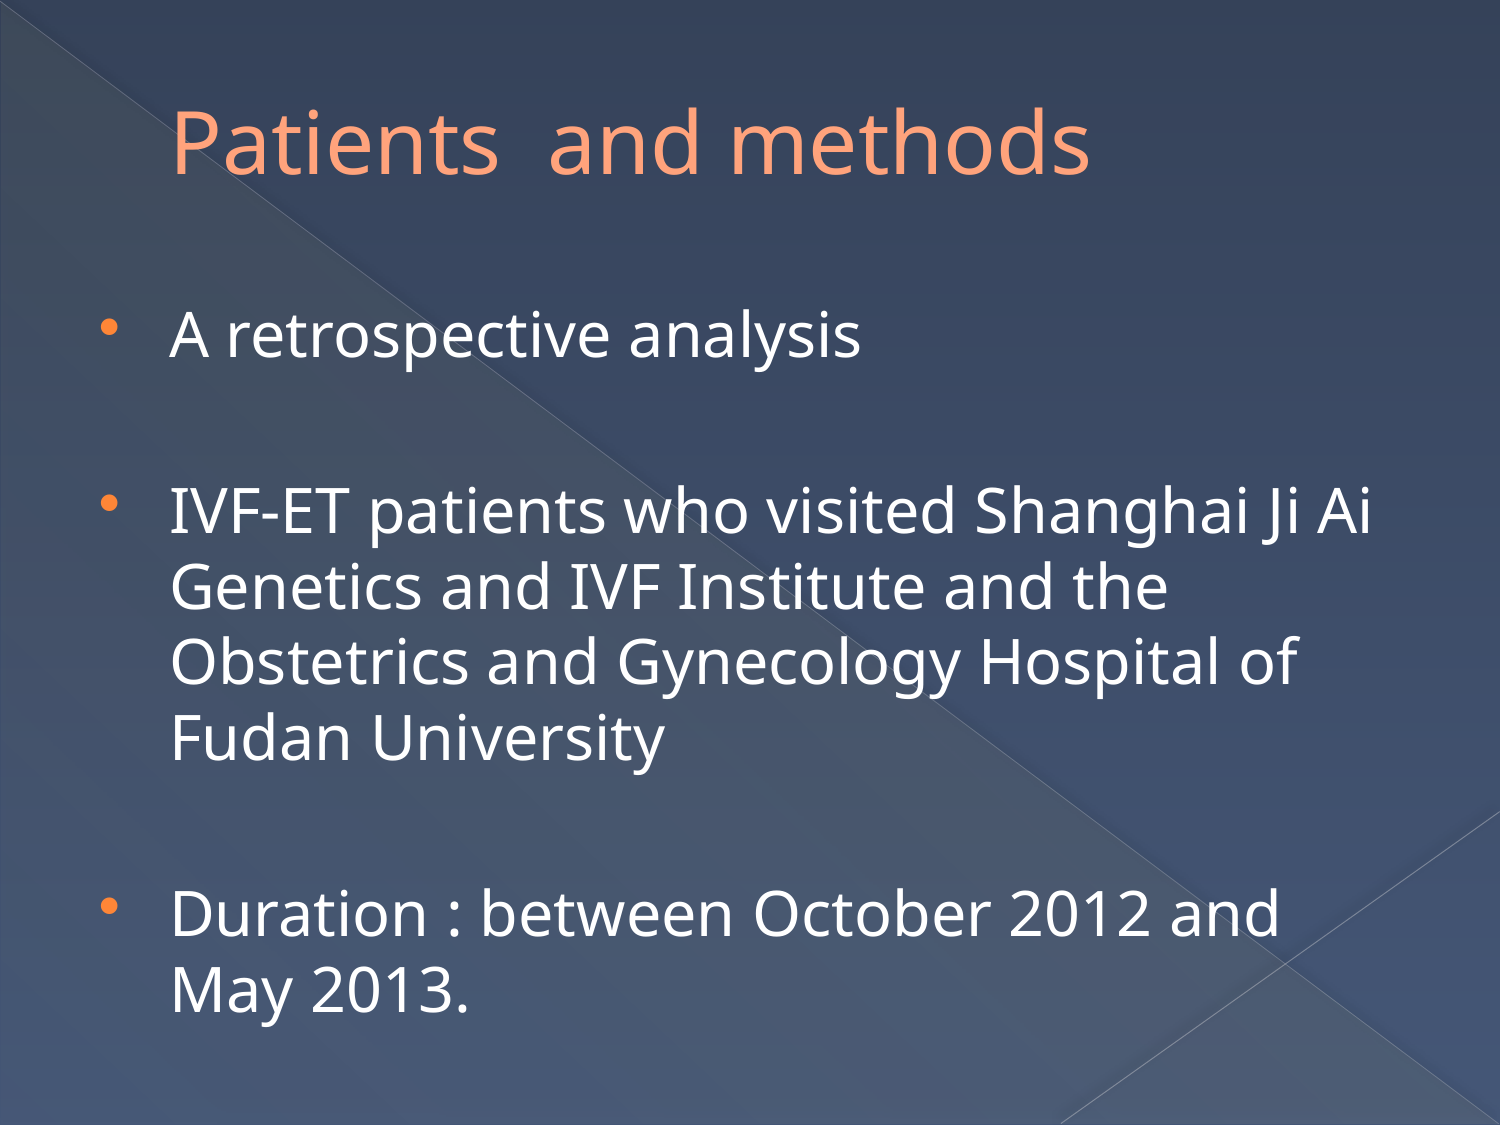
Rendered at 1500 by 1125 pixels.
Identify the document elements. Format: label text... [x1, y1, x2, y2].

title Patients and methods [75, 24, 1425, 255]
list A retrospective analysis IVF-ET patients who visited Shanghai Ji Ai Genetics and IVF Institute and the Obstetrics and Gynecology Hospital of Fudan University Duration : between October 2012 and May 2013. [75, 287, 1425, 1059]
